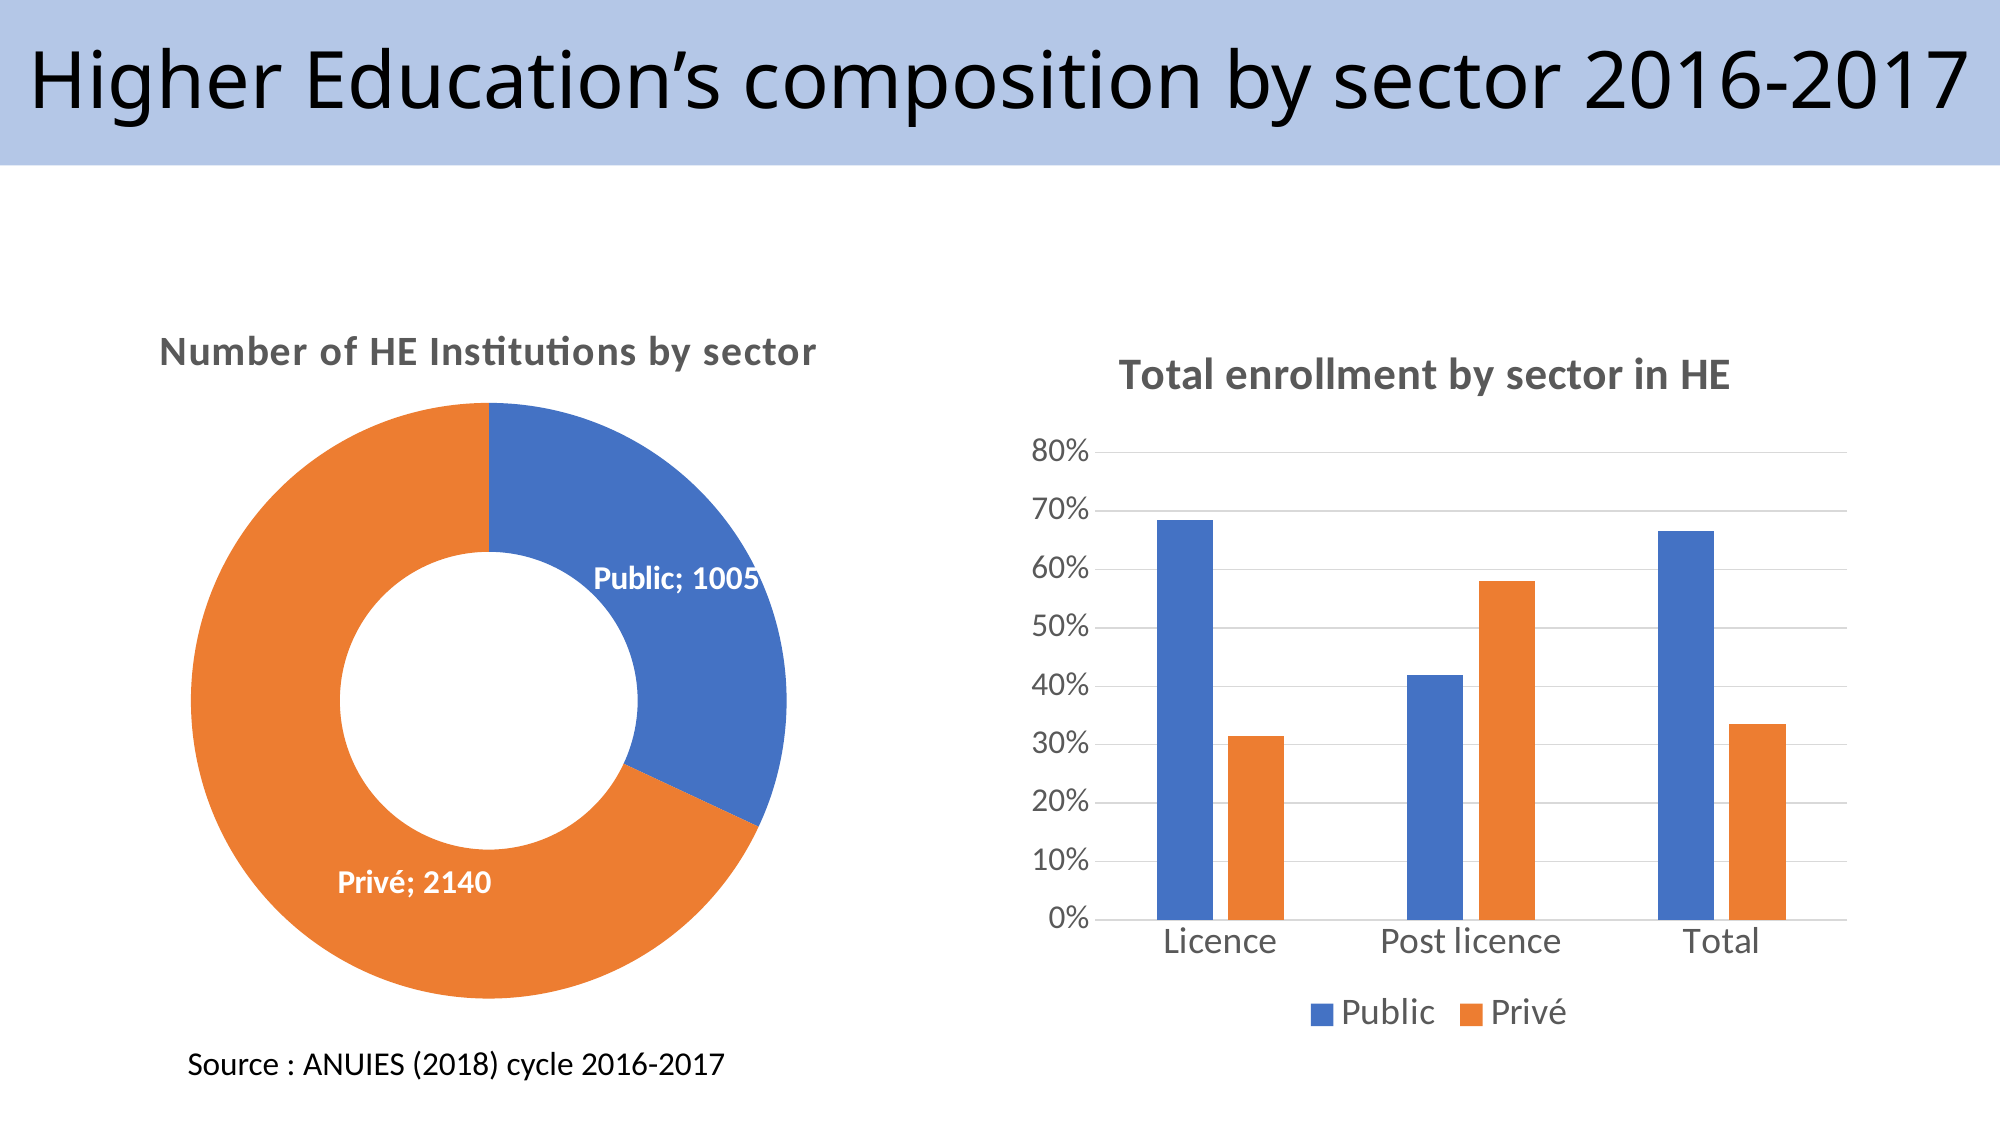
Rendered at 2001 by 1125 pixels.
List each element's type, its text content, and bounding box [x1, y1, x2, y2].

chart [63, 299, 914, 1013]
title Higher Education’s composition by sector 2016-2017 [0, 0, 2000, 166]
text_box Source : ANUIES (2018) cycle 2016-2017 [172, 1034, 881, 1090]
chart [1014, 327, 1865, 1042]
